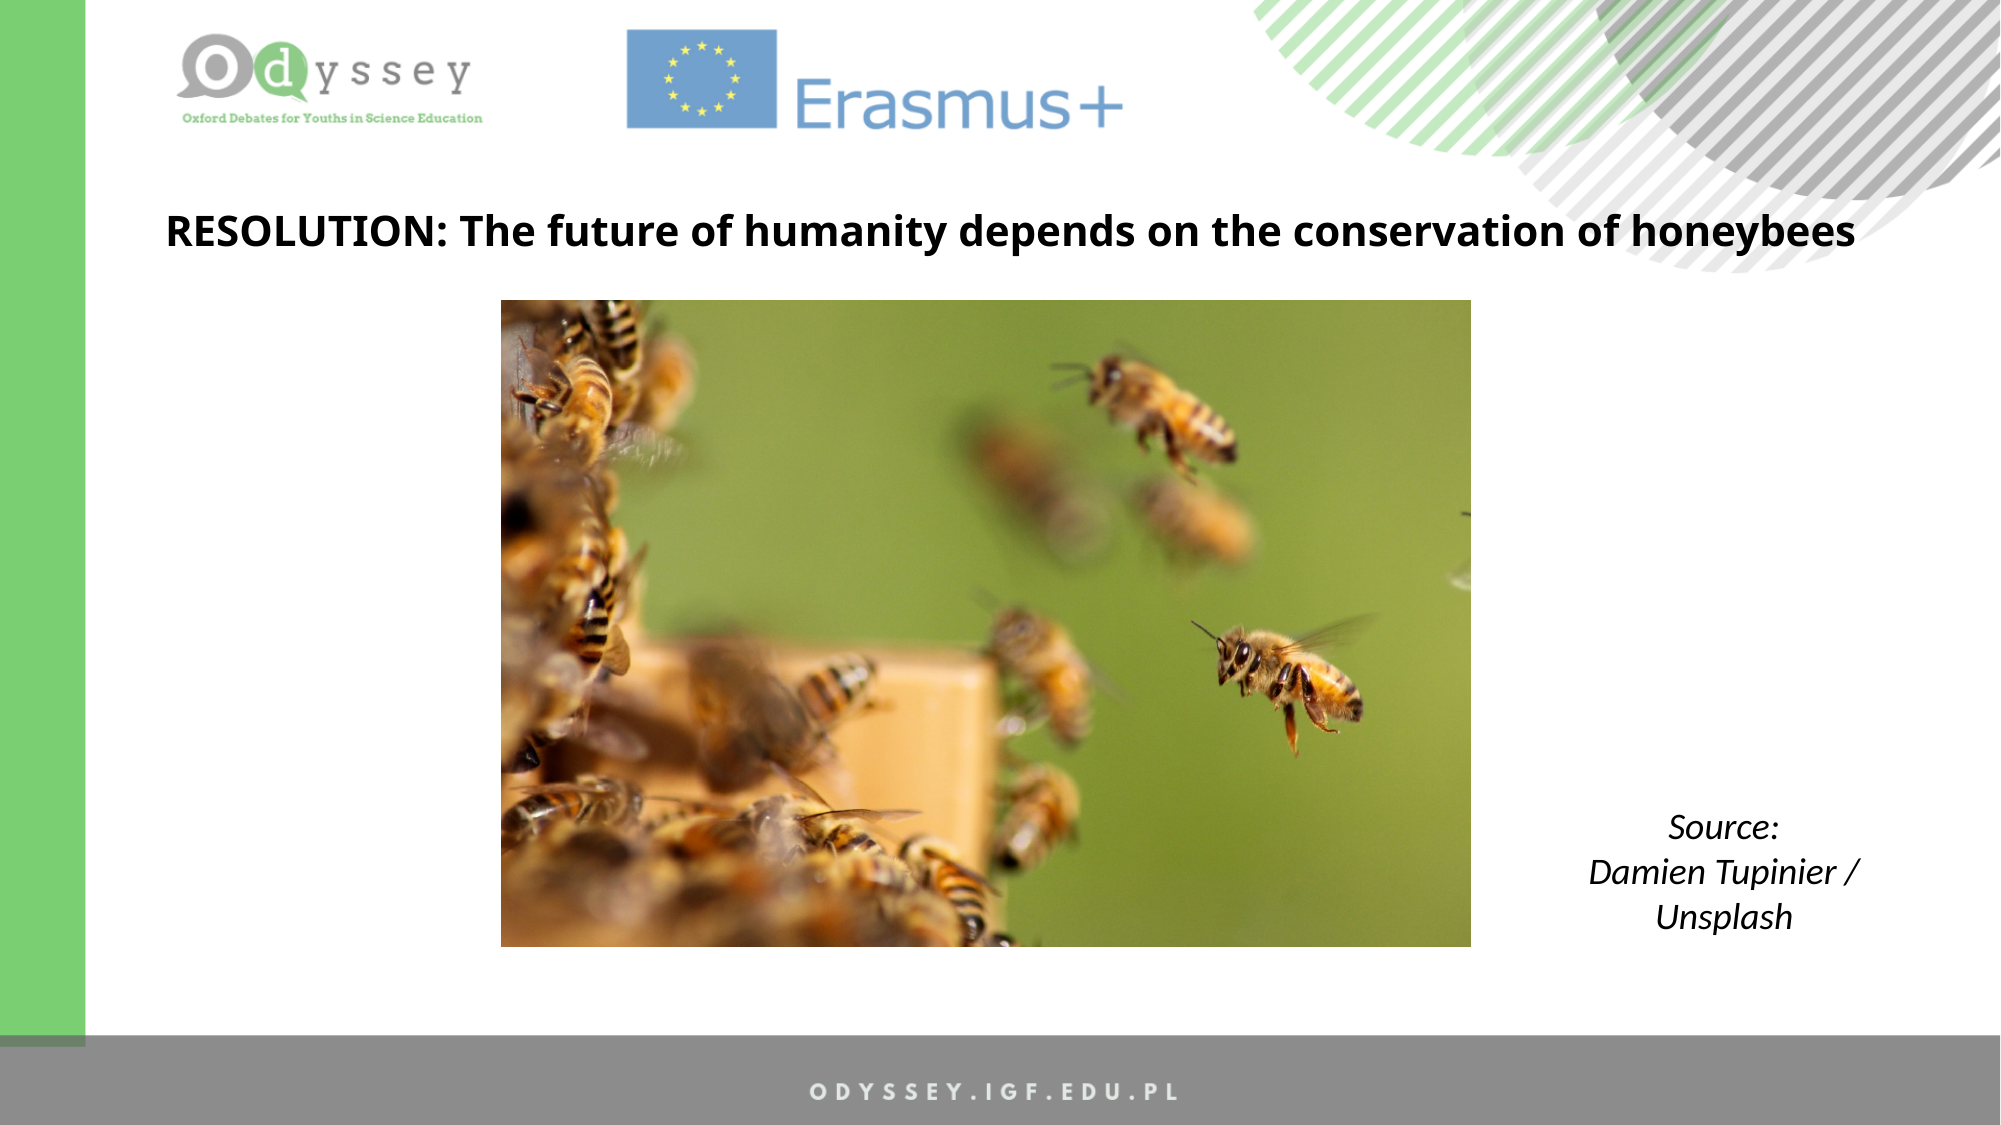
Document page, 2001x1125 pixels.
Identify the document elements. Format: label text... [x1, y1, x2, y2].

title RESOLUTION: The future of humanity depends on the conservation of honeybees [150, 201, 1875, 315]
text_box Source: Damien Tupinier / Unsplash [1573, 794, 1875, 945]
picture [0, 0, 2001, 1125]
